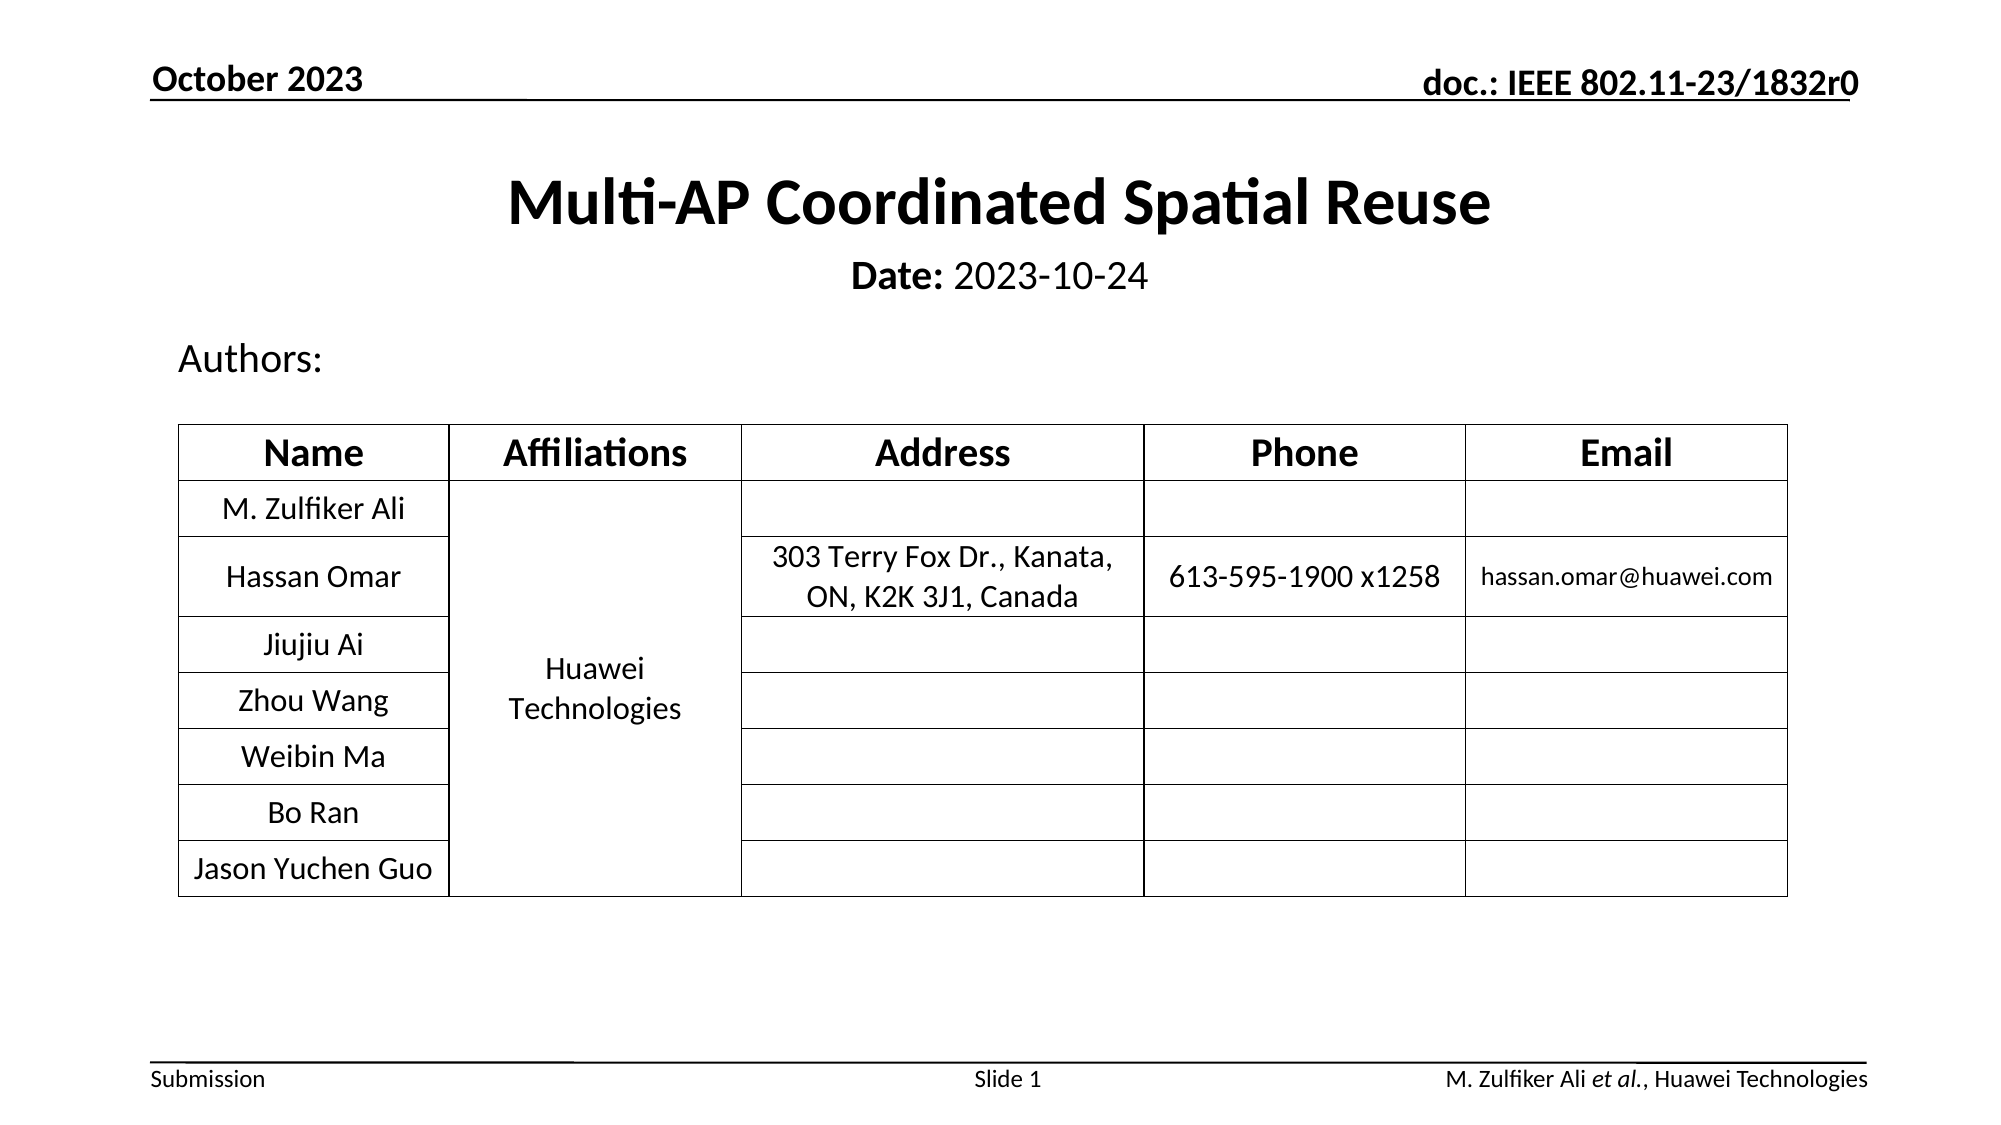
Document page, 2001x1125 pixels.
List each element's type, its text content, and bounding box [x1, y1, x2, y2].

title Multi-AP Coordinated Spatial Reuse [149, 76, 1851, 319]
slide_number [152, 54, 563, 100]
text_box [162, 423, 1836, 944]
subtitle Date: 2023-10-24 [299, 239, 1701, 319]
footer M. Zulfiker Ali et al., Huawei Technologies [1171, 1061, 1869, 1093]
slide_number Slide 1 [950, 1061, 1067, 1123]
text_box Authors: [162, 323, 401, 387]
